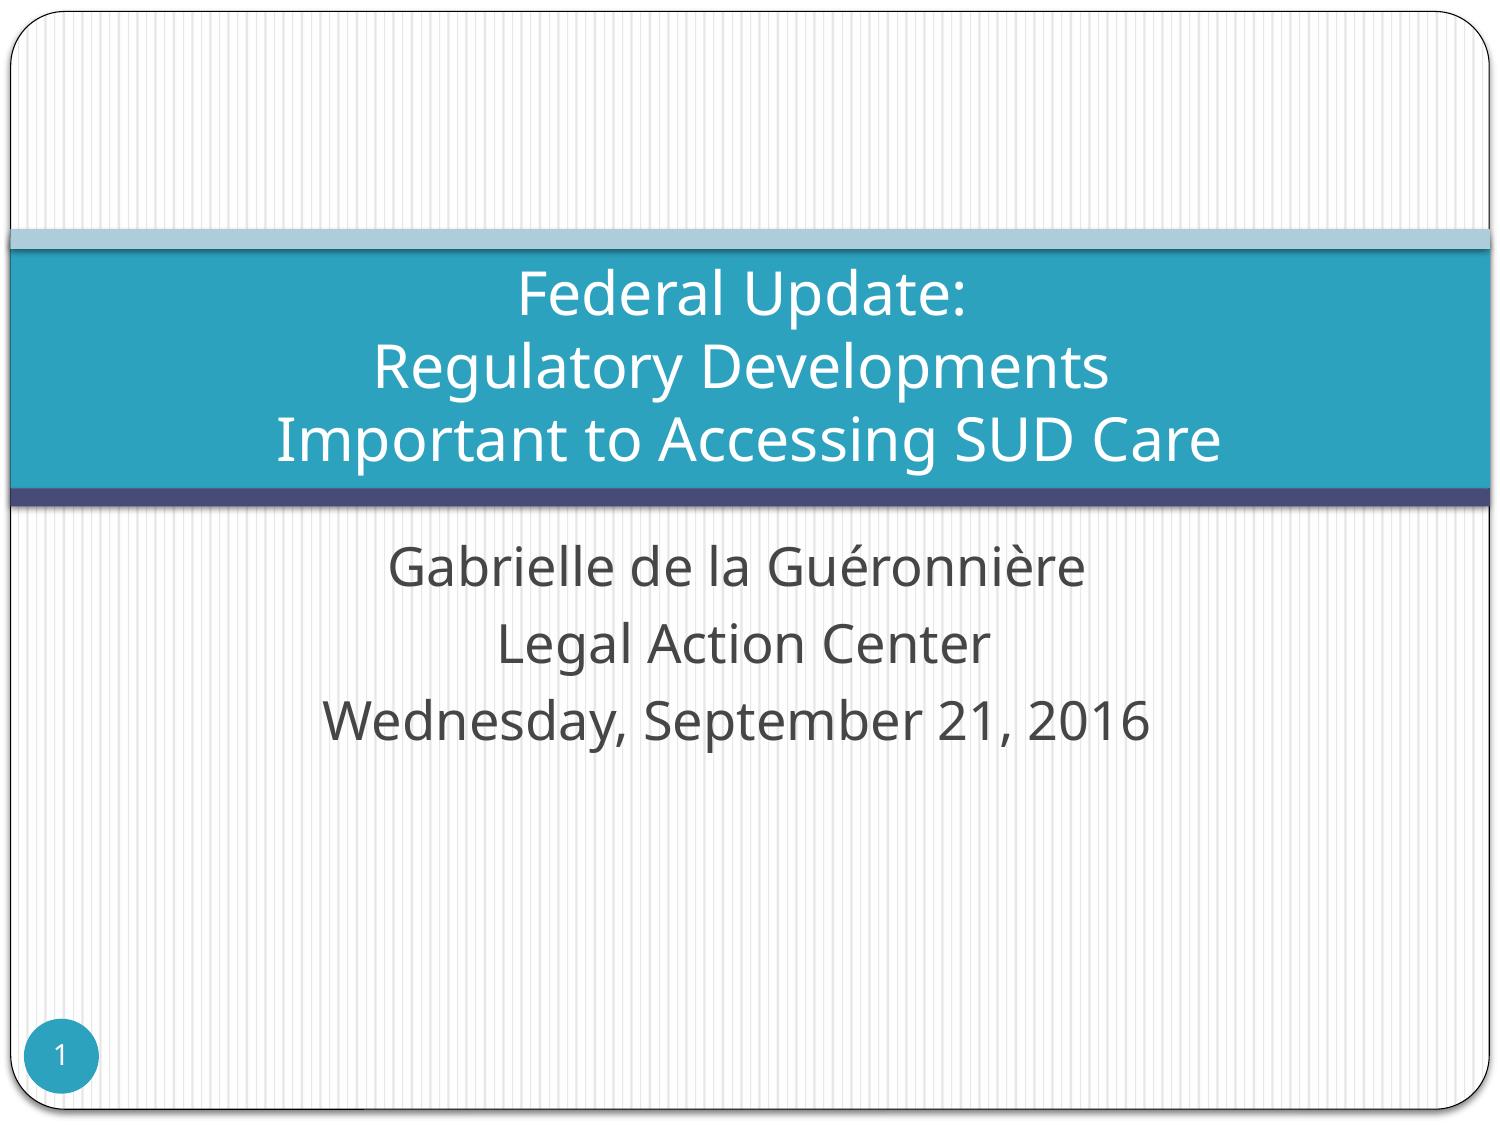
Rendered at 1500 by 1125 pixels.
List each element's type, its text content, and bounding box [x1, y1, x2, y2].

subtitle Gabrielle de la Guéronnière Legal Action Center Wednesday, September 21, 2016 [212, 525, 1263, 788]
slide_number 1 [23, 1018, 99, 1094]
title Federal Update: Regulatory Developments Important to Accessing SUD Care [75, 247, 1425, 489]
